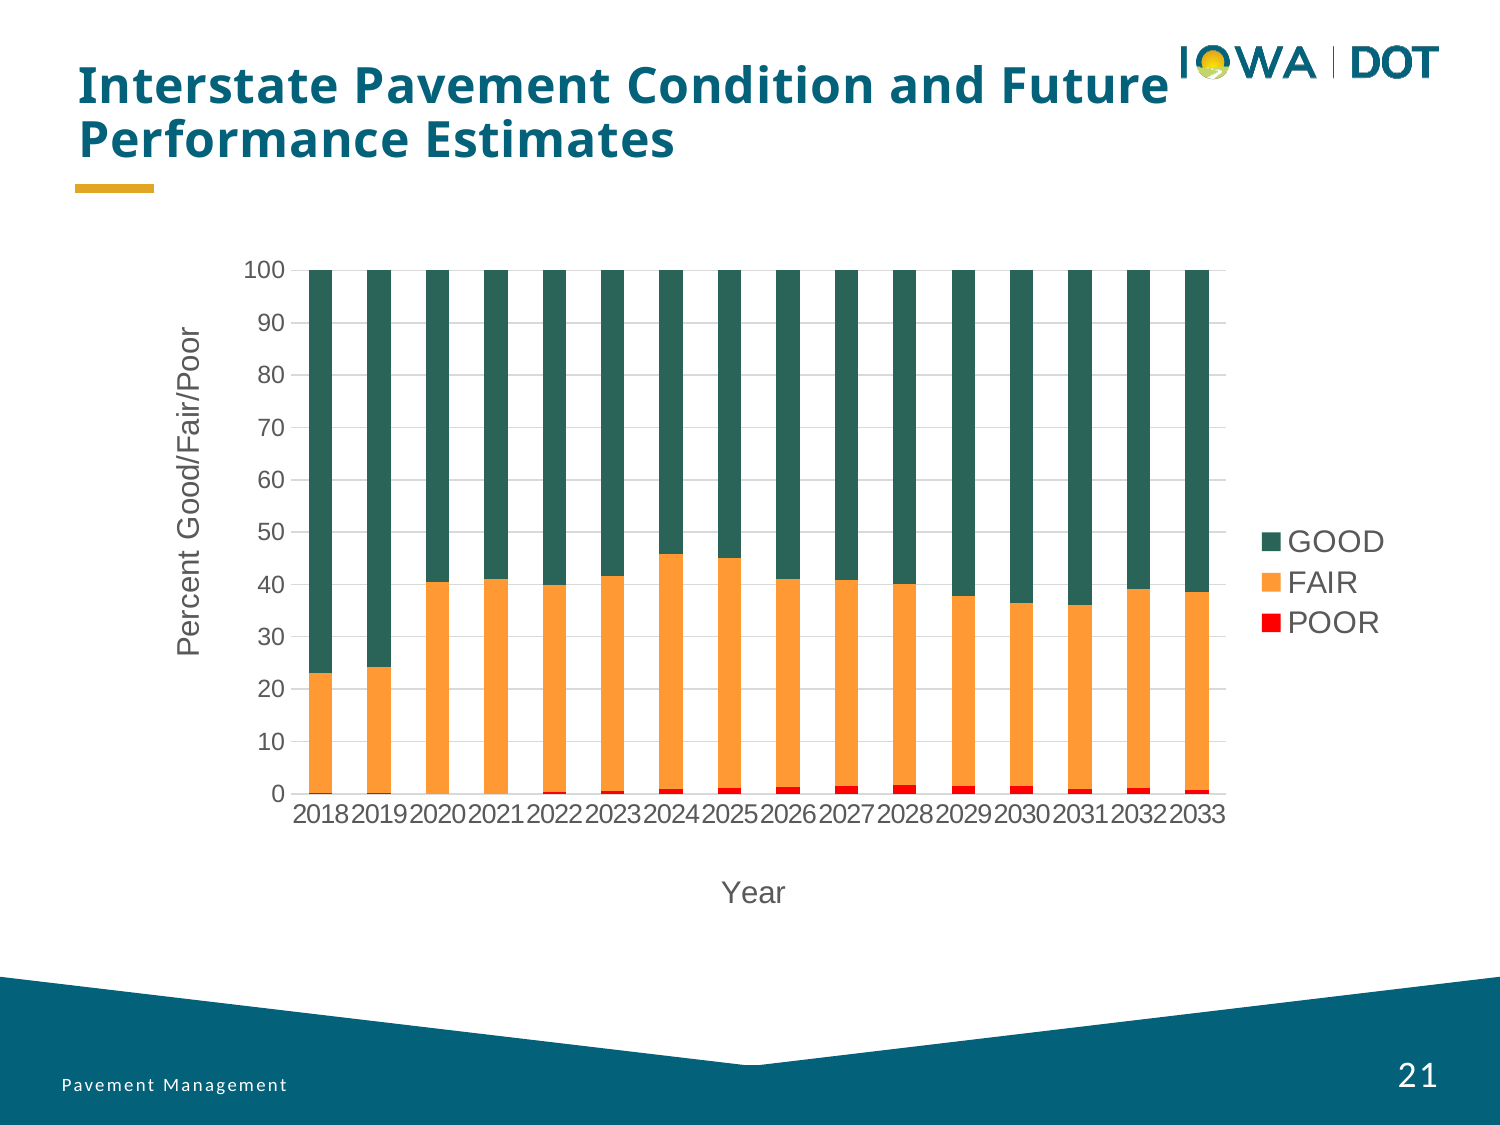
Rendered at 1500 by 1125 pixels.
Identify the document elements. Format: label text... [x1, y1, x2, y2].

list Interstate Pavement Condition and Future Performance Estimates [63, 81, 1313, 176]
picture [1161, 24, 1459, 100]
chart [138, 243, 1408, 921]
